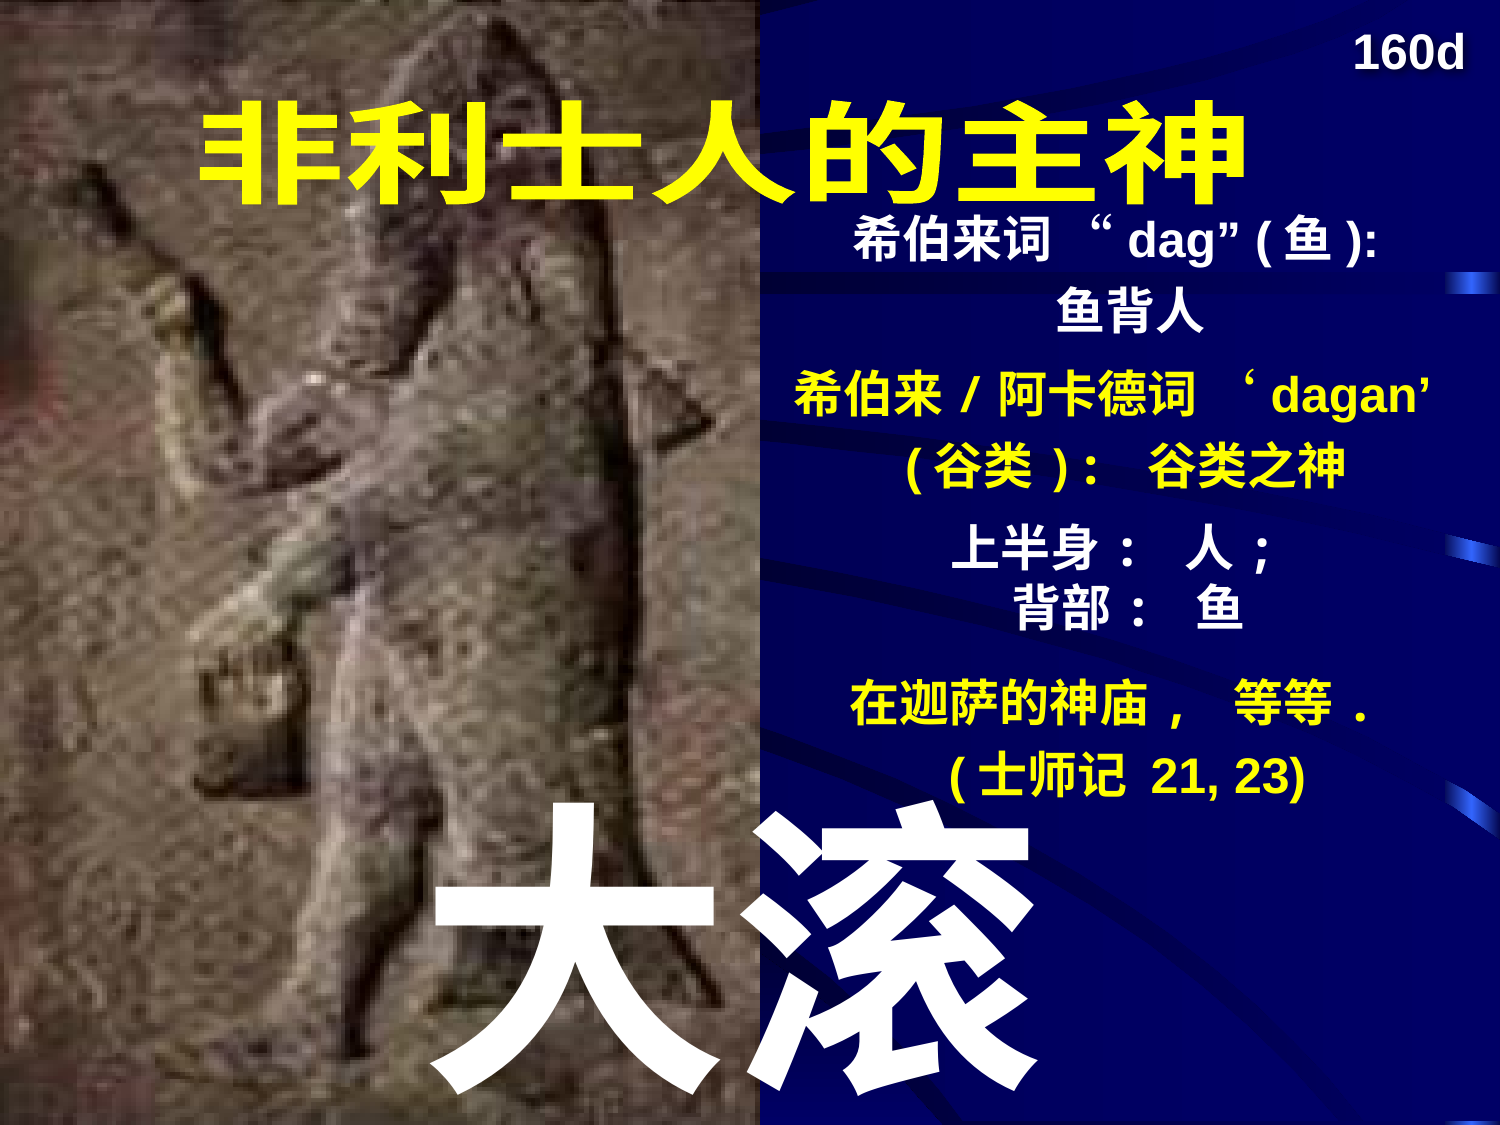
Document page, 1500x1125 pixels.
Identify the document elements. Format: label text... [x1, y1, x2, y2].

text_box 上半身: 人; 背部: 鱼 [764, 509, 1493, 644]
text_box 在迦萨的神庙, 等等. (士师记 21, 23) [763, 663, 1492, 762]
picture [0, 0, 760, 1125]
text_box 希伯来词 “dag” (鱼): 鱼背人 [766, 200, 1495, 348]
text_box 160d [1337, 12, 1482, 88]
text_box 希伯来/阿卡德词 ‘dagan’ (谷类): 谷类之神 [763, 354, 1491, 502]
title 大滚 [763, 762, 1500, 1125]
